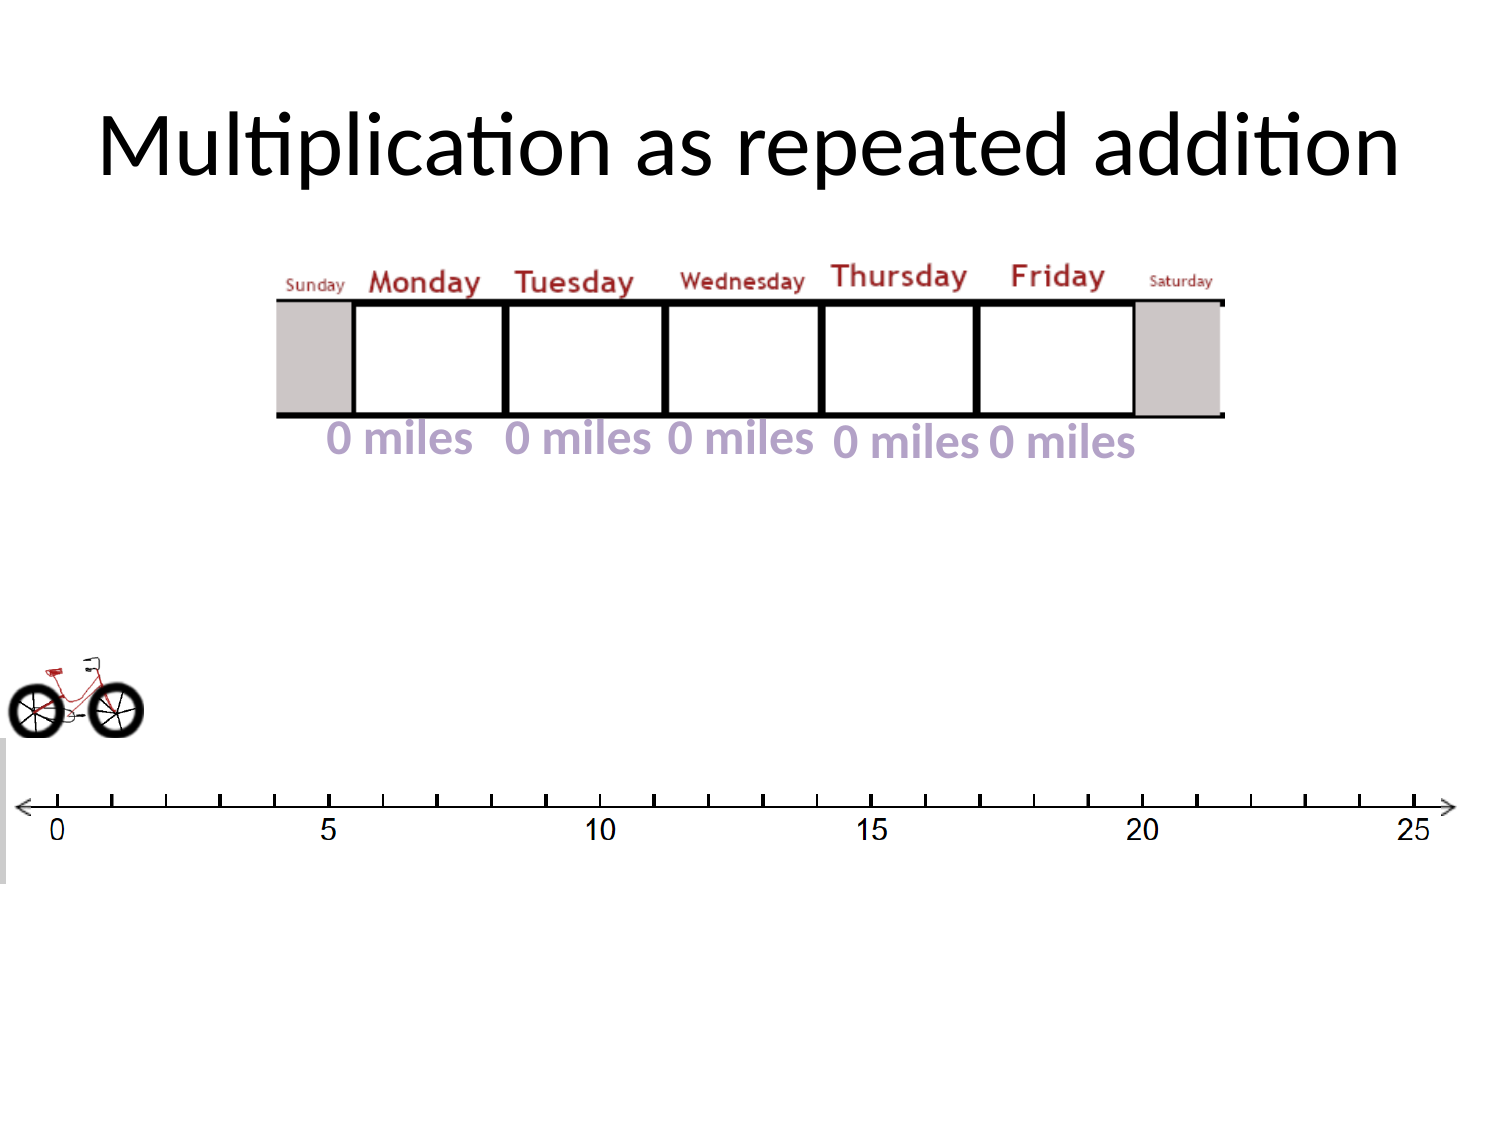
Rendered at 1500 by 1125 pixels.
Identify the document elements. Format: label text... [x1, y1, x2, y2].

picture [0, 738, 1500, 884]
text_box 0 miles [728, 429, 884, 476]
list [5, 654, 144, 736]
text_box 0 miles [399, 429, 562, 473]
title Multiplication as repeated addition [75, 45, 1425, 233]
picture [275, 241, 1225, 422]
text_box 0 miles [562, 429, 728, 473]
text_box 0 miles [221, 397, 399, 473]
text_box 0 miles [884, 400, 1242, 476]
